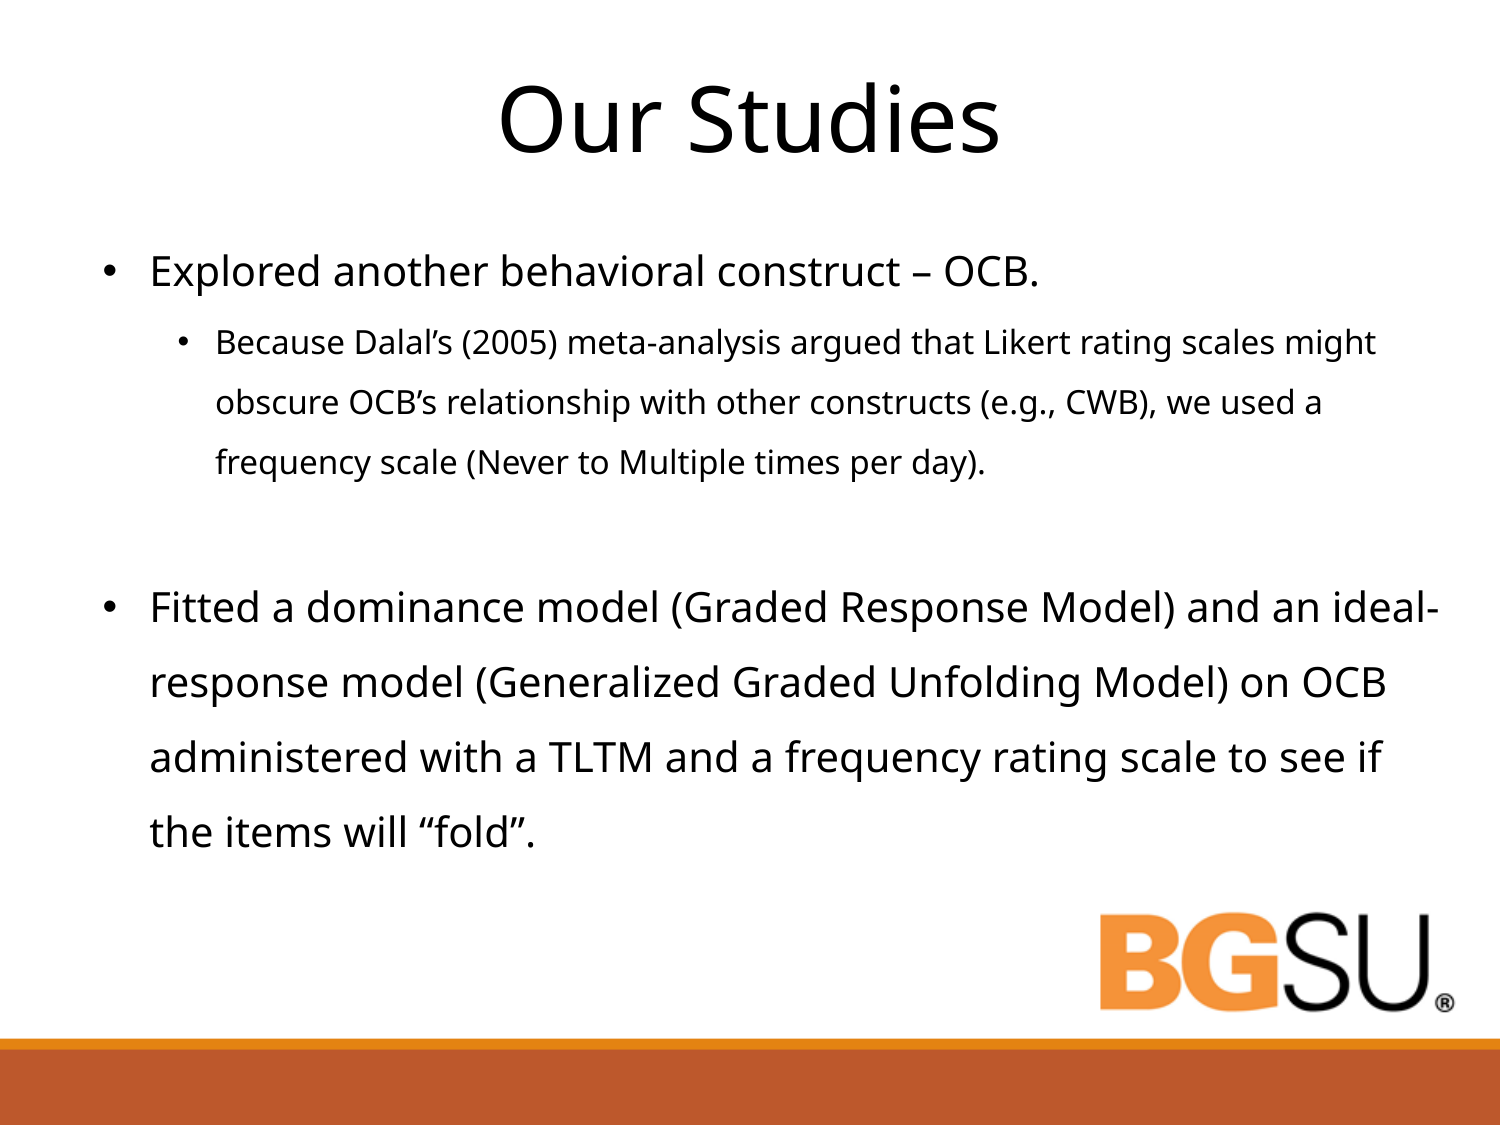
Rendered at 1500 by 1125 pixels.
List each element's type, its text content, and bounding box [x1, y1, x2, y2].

picture [0, 0, 1500, 1125]
list Explored another behavioral construct – OCB. Because Dalal’s (2005) meta-analysis argued that Likert rating scales might obscure OCB’s relationship with other constructs (e.g., CWB), we used a frequency scale (Never to Multiple times per day). Fitted a dominance model (Graded Response Model) and an ideal-response model (Generalized Graded Unfolding Model) on OCB administered with a TLTM and a frequency rating scale to see if the items will “fold”. [12, 212, 1463, 1038]
title Our Studies [75, 62, 1425, 170]
